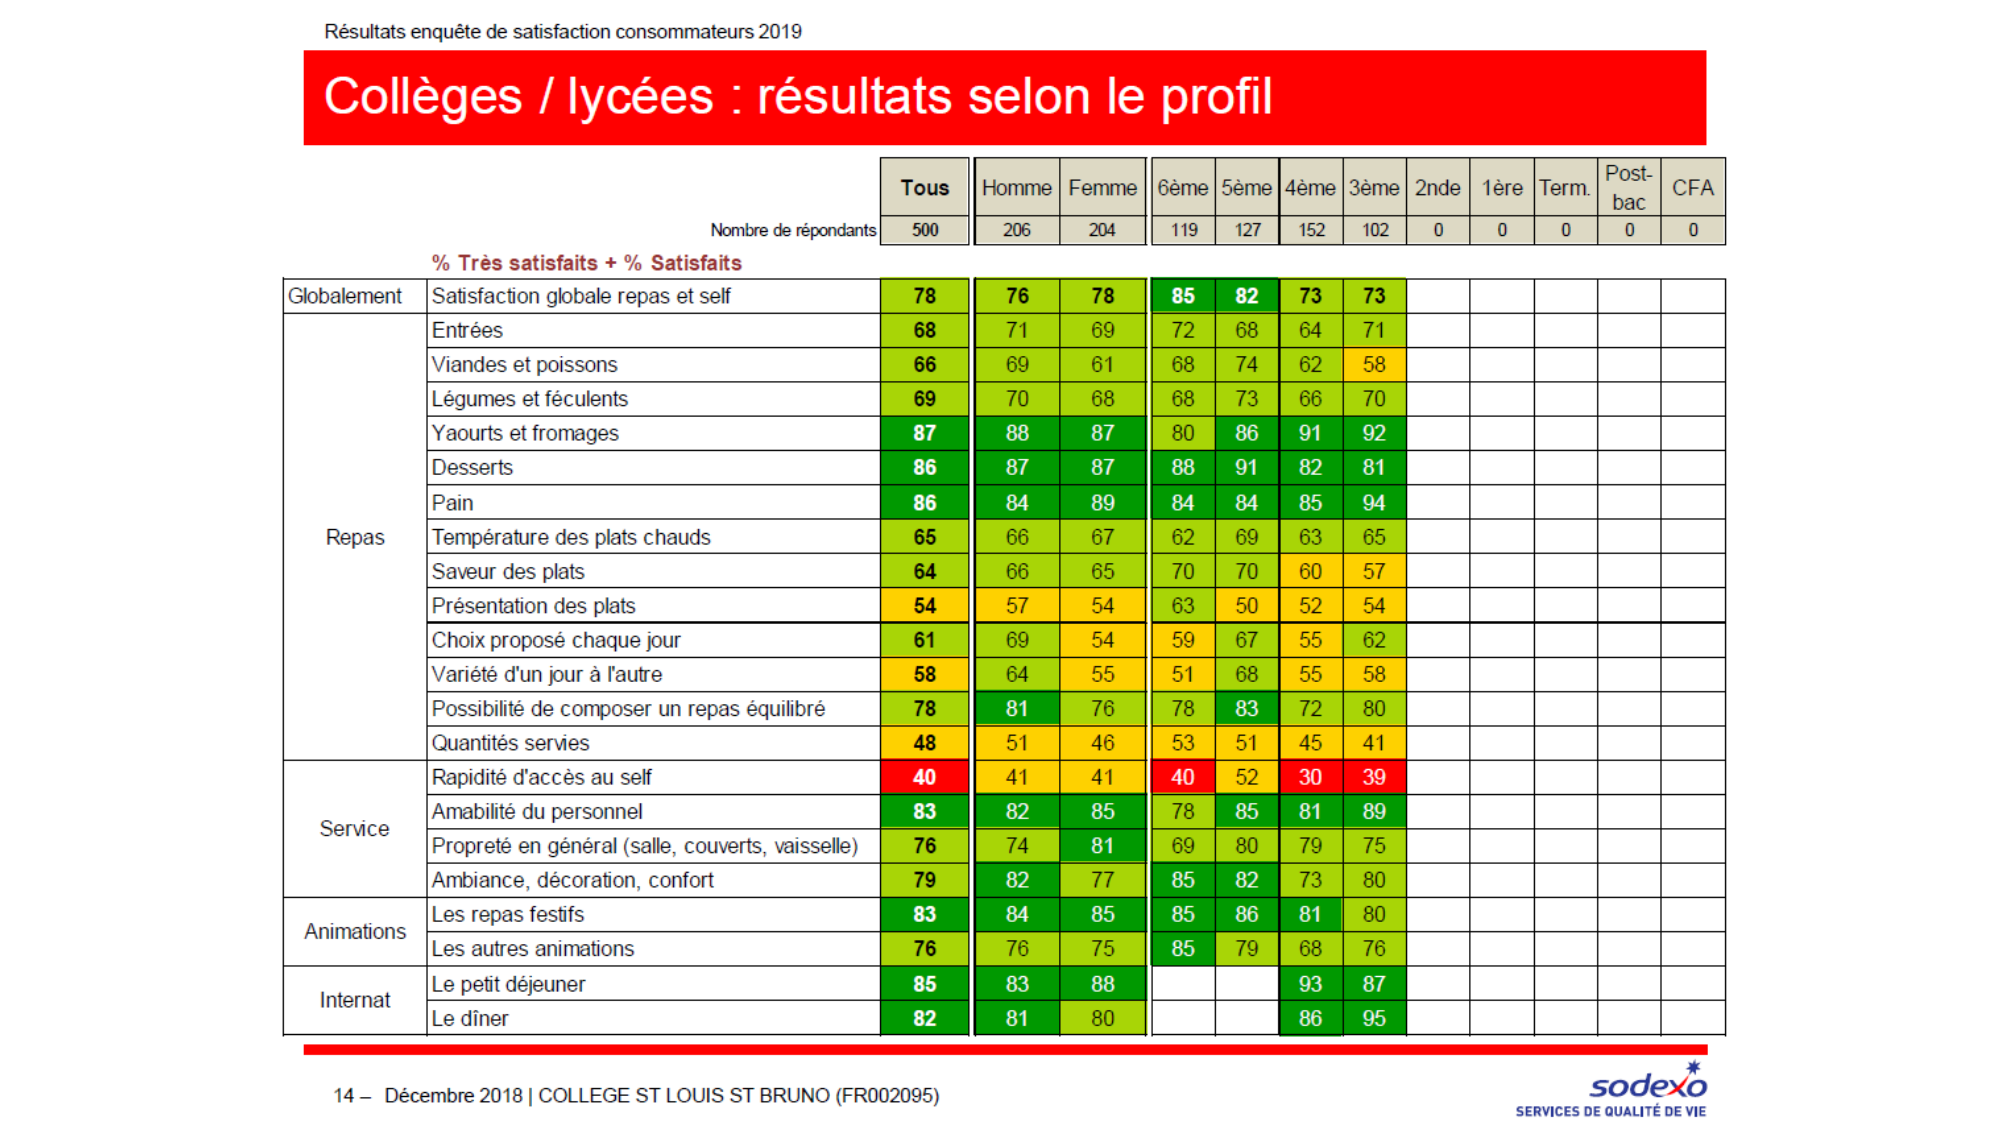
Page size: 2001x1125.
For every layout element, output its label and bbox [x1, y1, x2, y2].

picture [238, 0, 1762, 1125]
